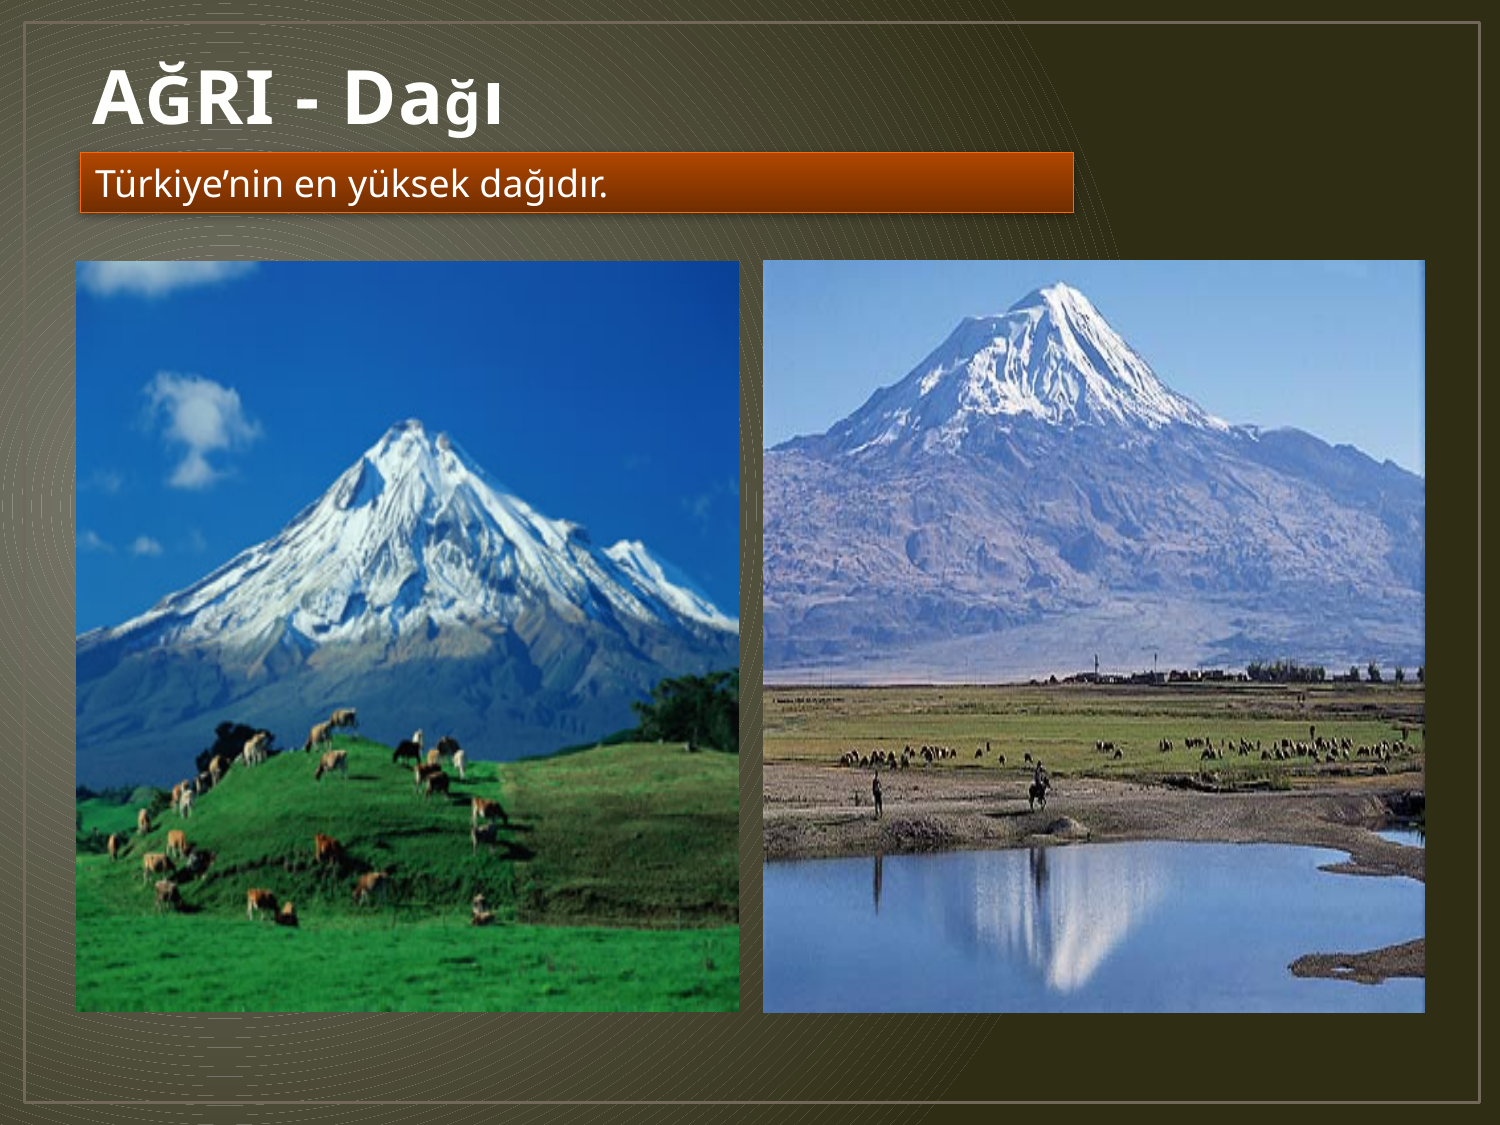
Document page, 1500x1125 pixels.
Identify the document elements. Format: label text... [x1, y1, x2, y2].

text_box Türkiye’nin en yüksek dağıdır. [80, 152, 1074, 213]
picture [76, 261, 739, 1012]
picture [762, 260, 1425, 1013]
title AĞRI - Dağı [77, 30, 1428, 147]
